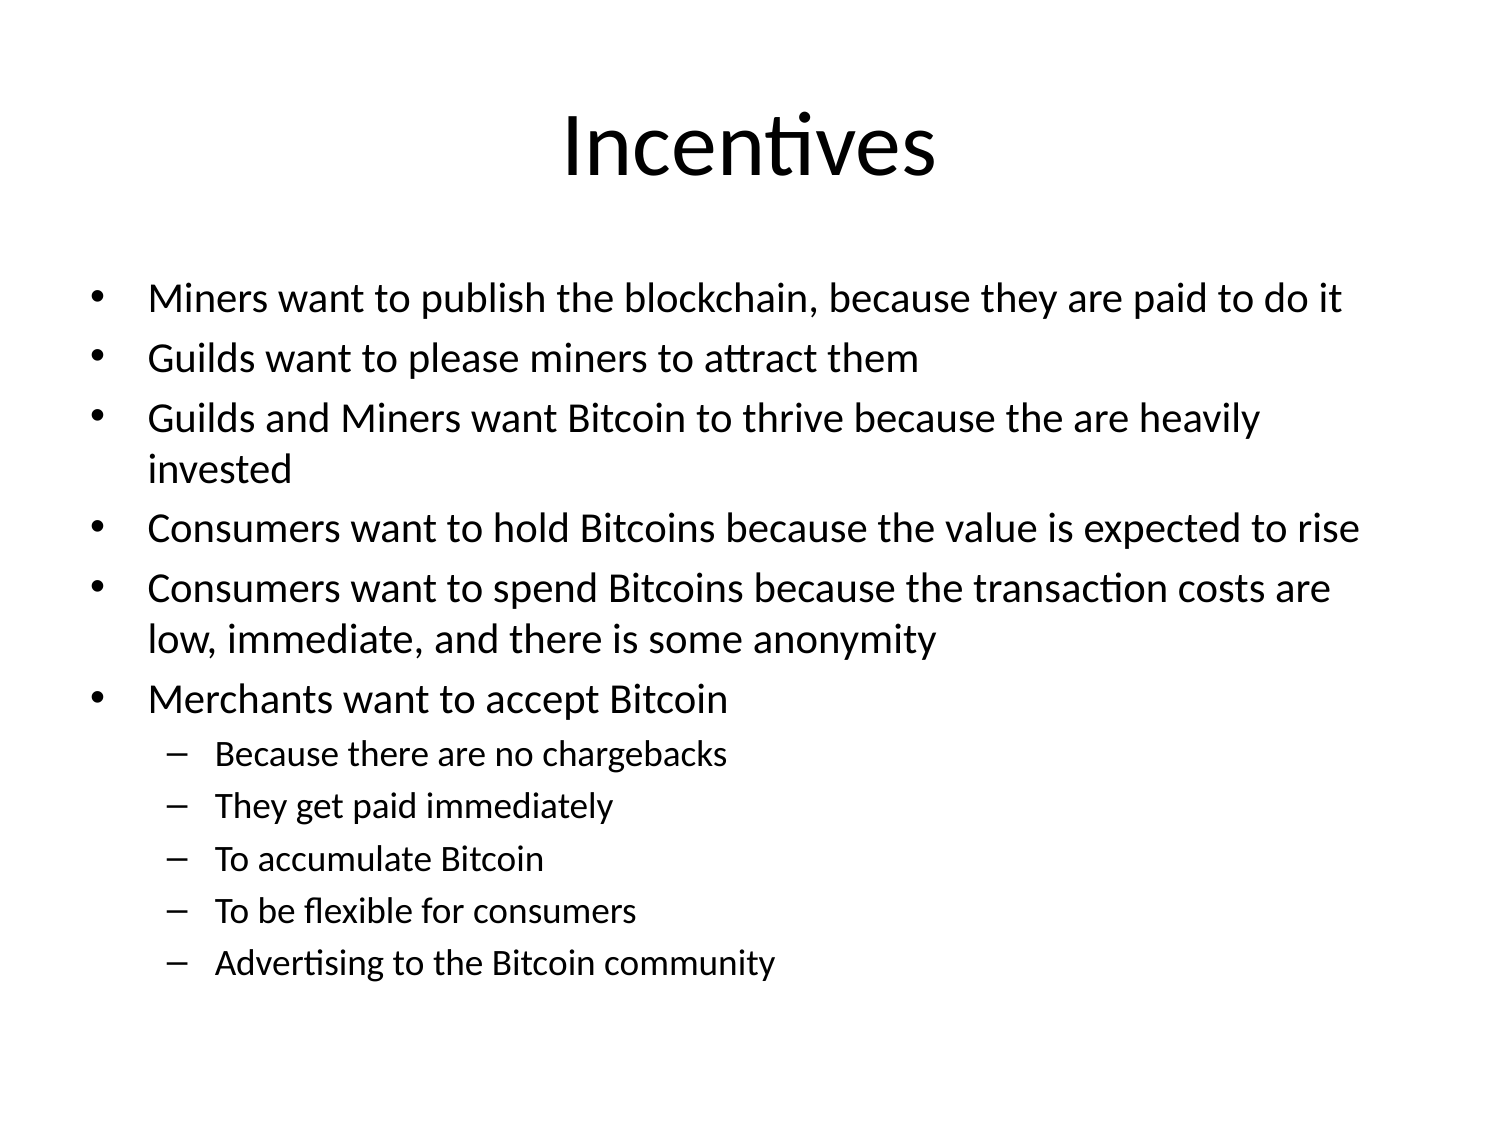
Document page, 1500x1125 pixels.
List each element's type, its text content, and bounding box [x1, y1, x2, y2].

title Incentives [75, 45, 1425, 233]
list Miners want to publish the blockchain, because they are paid to do it Guilds want to please miners to attract them Guilds and Miners want Bitcoin to thrive because the are heavily invested Consumers want to hold Bitcoins because the value is expected to rise Consumers want to spend Bitcoins because the transaction costs are low, immediate, and there is some anonymity Merchants want to accept Bitcoin Because there are no chargebacks They get paid immediately To accumulate Bitcoin To be flexible for consumers Advertising to the Bitcoin community [75, 262, 1425, 1005]
